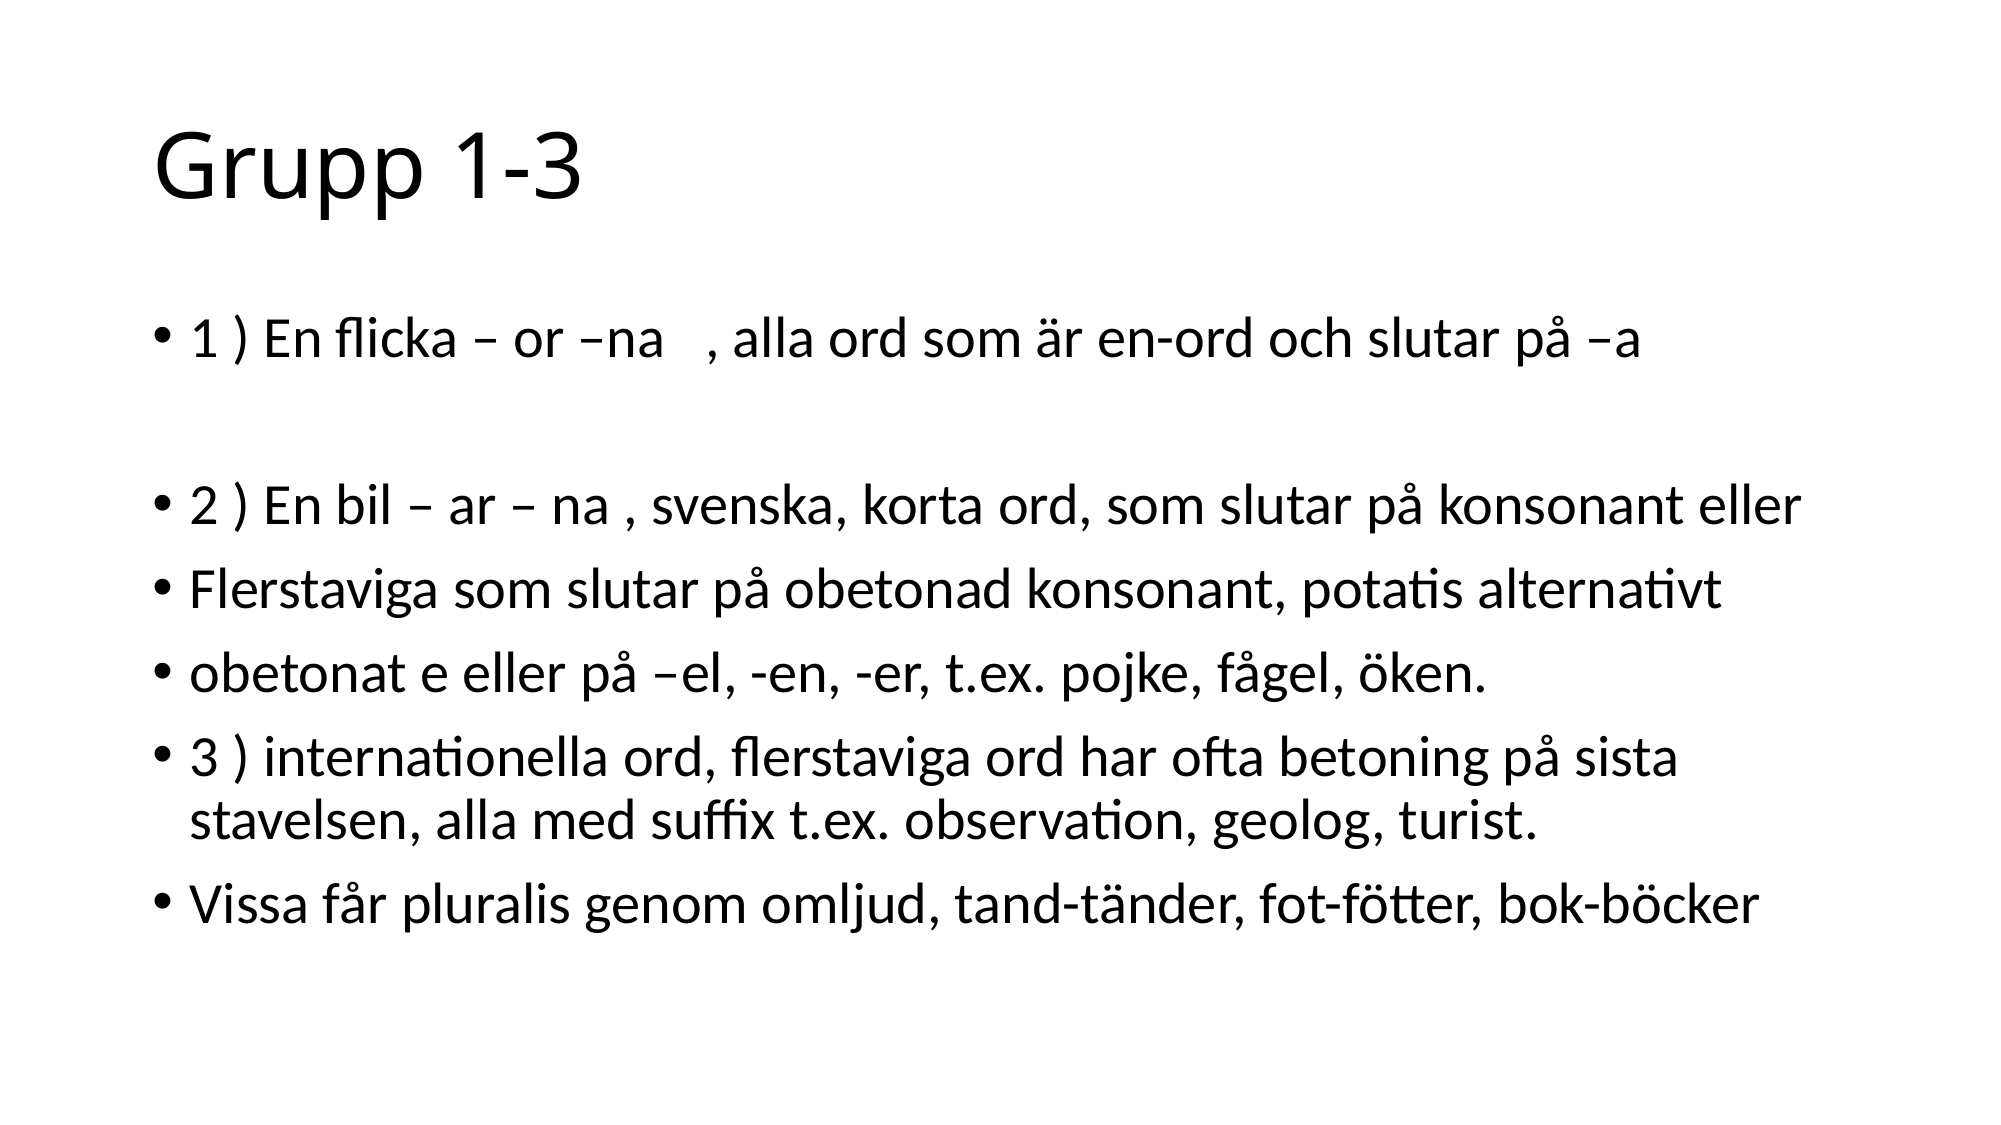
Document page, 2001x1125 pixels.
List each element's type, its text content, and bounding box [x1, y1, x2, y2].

list 1 ) En flicka – or –na , alla ord som är en-ord och slutar på –a 2 ) En bil – ar – na , svenska, korta ord, som slutar på konsonant eller Flerstaviga som slutar på obetonad konsonant, potatis alternativt obetonat e eller på –el, -en, -er, t.ex. pojke, fågel, öken. 3 ) internationella ord, flerstaviga ord har ofta betoning på sista stavelsen, alla med suffix t.ex. observation, geolog, turist. Vissa får pluralis genom omljud, tand-tänder, fot-fötter, bok-böcker [137, 299, 1863, 1014]
title Grupp 1-3 [137, 59, 1863, 278]
